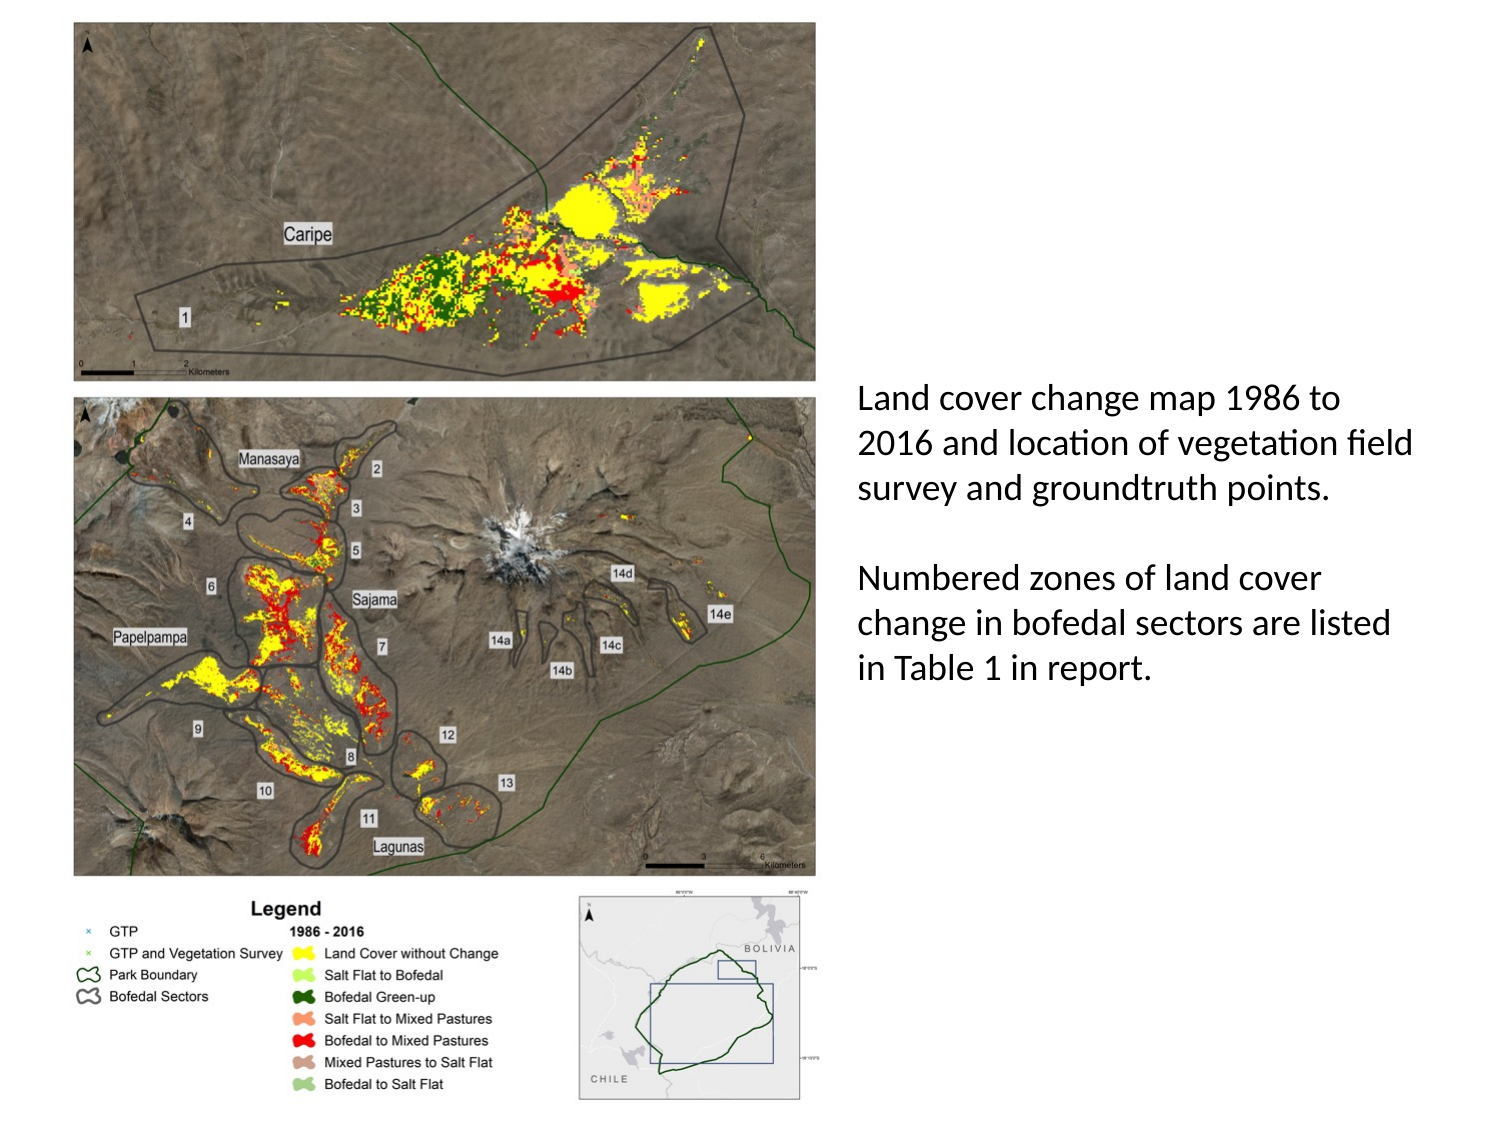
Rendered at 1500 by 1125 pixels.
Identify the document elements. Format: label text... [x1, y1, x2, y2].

picture [46, 0, 843, 1125]
text_box Land cover change map 1986 to 2016 and location of vegetation field survey and groundtruth points. Numbered zones of land cover change in bofedal sectors are listed in Table 1 in report. [848, 365, 1432, 696]
